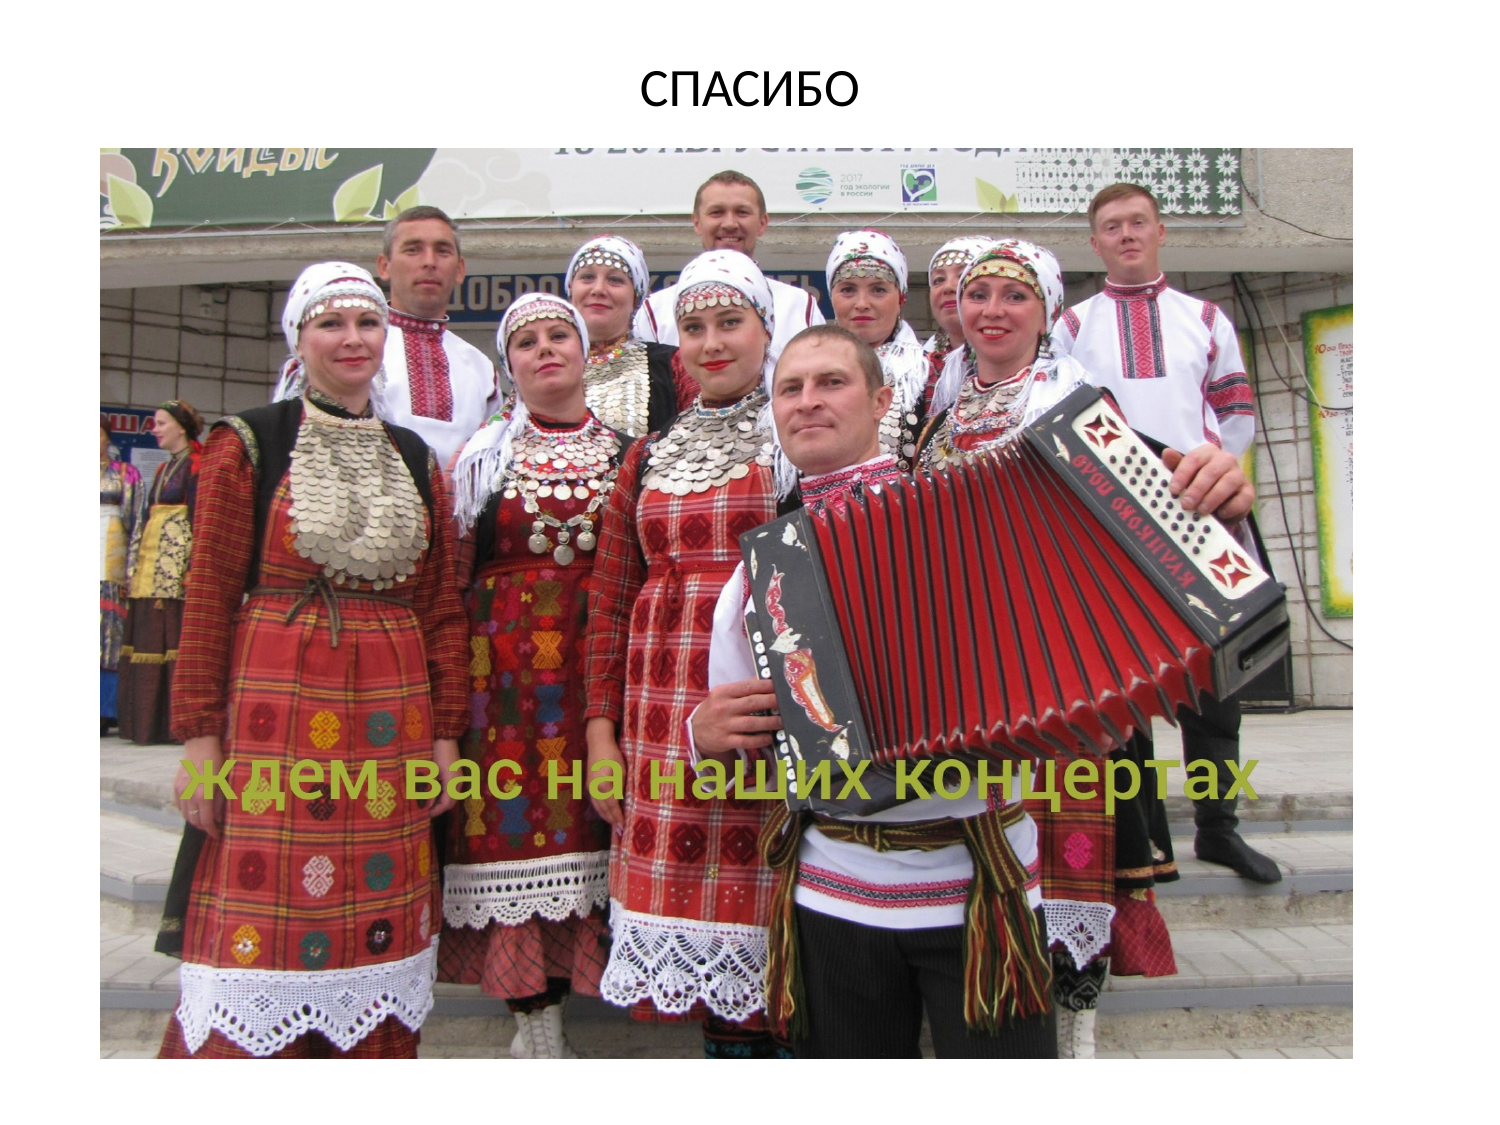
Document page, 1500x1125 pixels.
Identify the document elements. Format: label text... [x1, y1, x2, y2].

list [100, 148, 1353, 1059]
title СПАСИБО [75, 45, 1425, 126]
